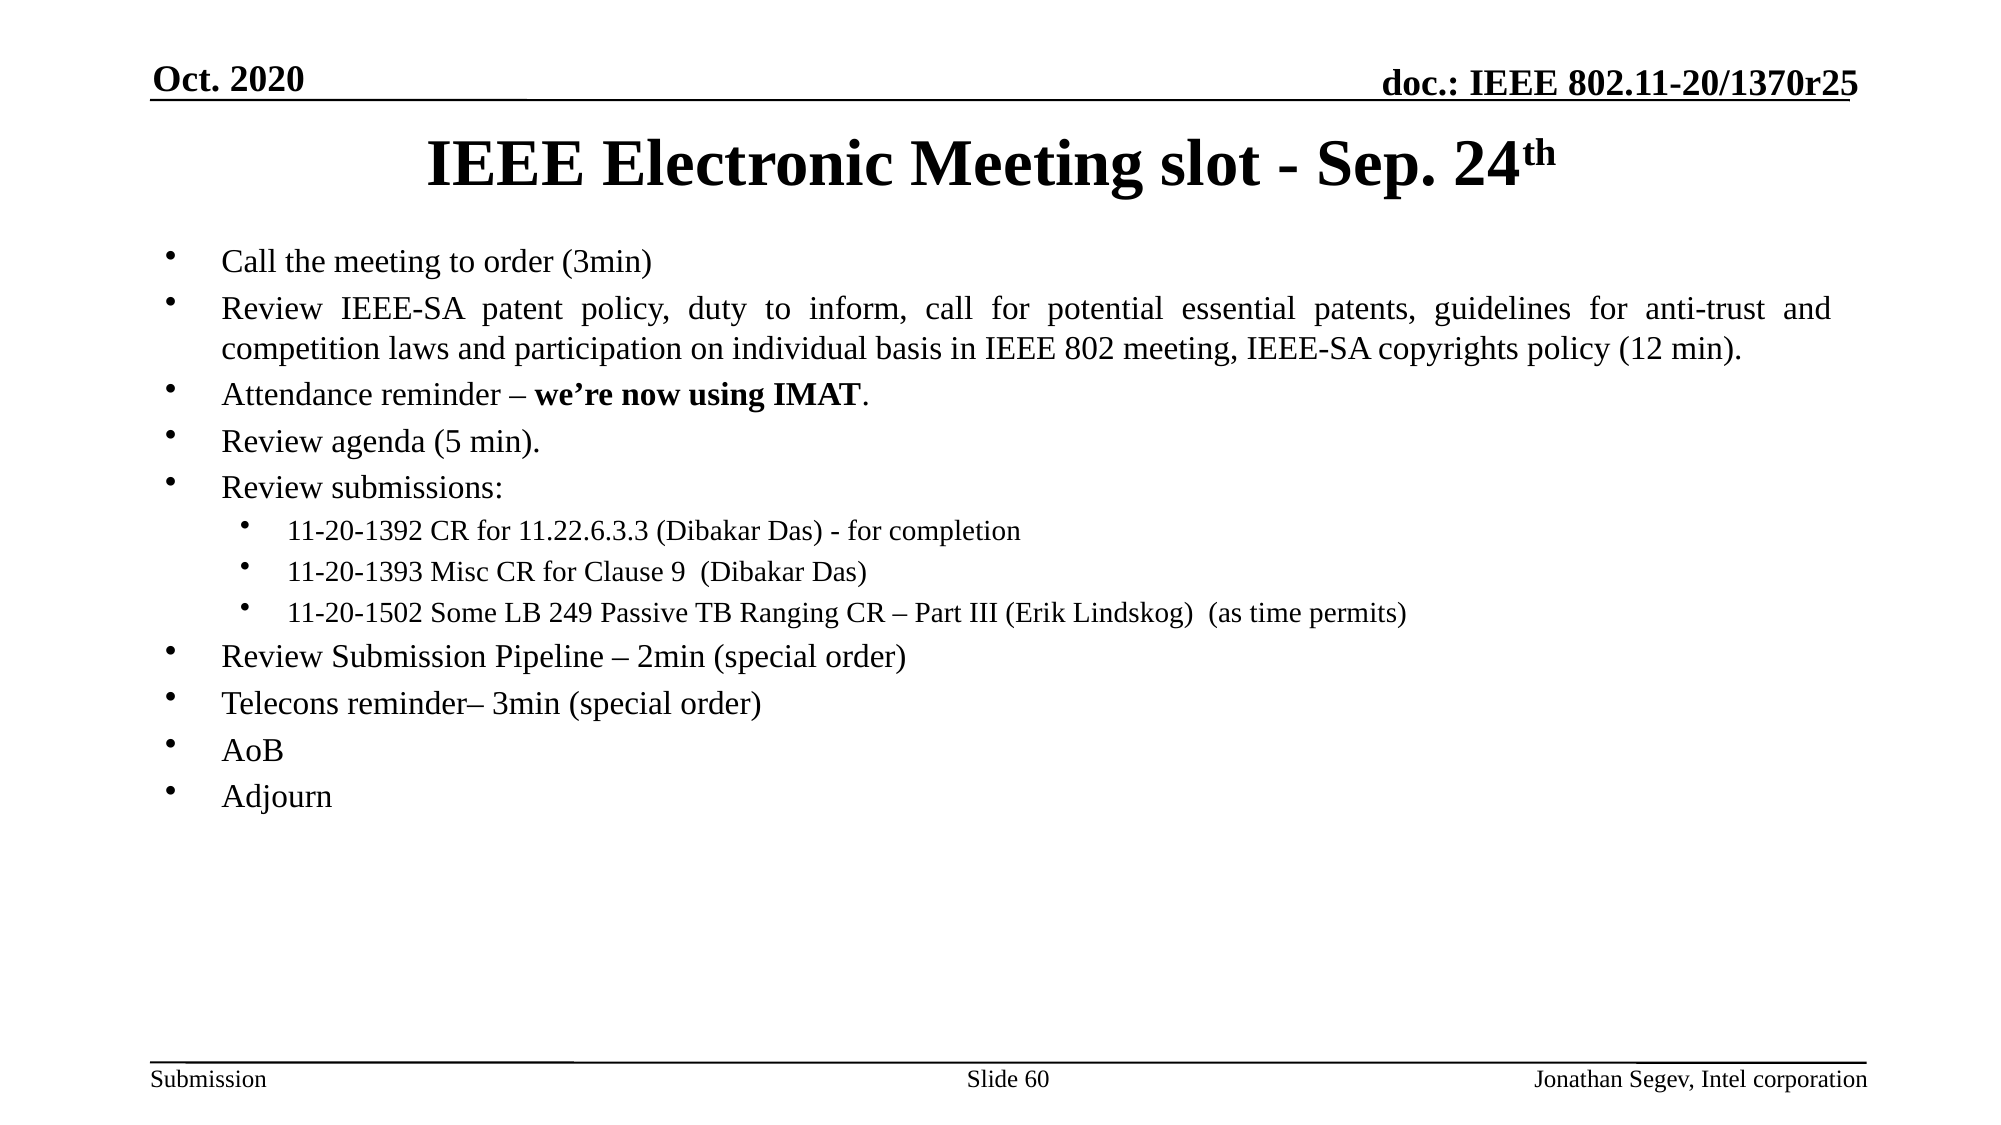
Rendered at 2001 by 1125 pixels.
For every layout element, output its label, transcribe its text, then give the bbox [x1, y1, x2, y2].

list Call the meeting to order (3min) Review IEEE-SA patent policy, duty to inform, call for potential essential patents, guidelines for anti-trust and competition laws and participation on individual basis in IEEE 802 meeting, IEEE-SA copyrights policy (12 min). Attendance reminder – we’re now using IMAT. Review agenda (5 min). Review submissions: 11-20-1392 CR for 11.22.6.3.3 (Dibakar Das) - for completion 11-20-1393 Misc CR for Clause 9 (Dibakar Das) 11-20-1502 Some LB 249 Passive TB Ranging CR – Part III (Erik Lindskog) (as time permits) Review Submission Pipeline – 2min (special order) Telecons reminder– 3min (special order) AoB Adjourn [149, 231, 1850, 1000]
title IEEE Electronic Meeting slot - Sep. 24th [149, 112, 1850, 205]
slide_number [152, 54, 563, 100]
slide_number Slide 60 [950, 1061, 1067, 1123]
footer Jonathan Segev, Intel corporation [1171, 1061, 1869, 1093]
